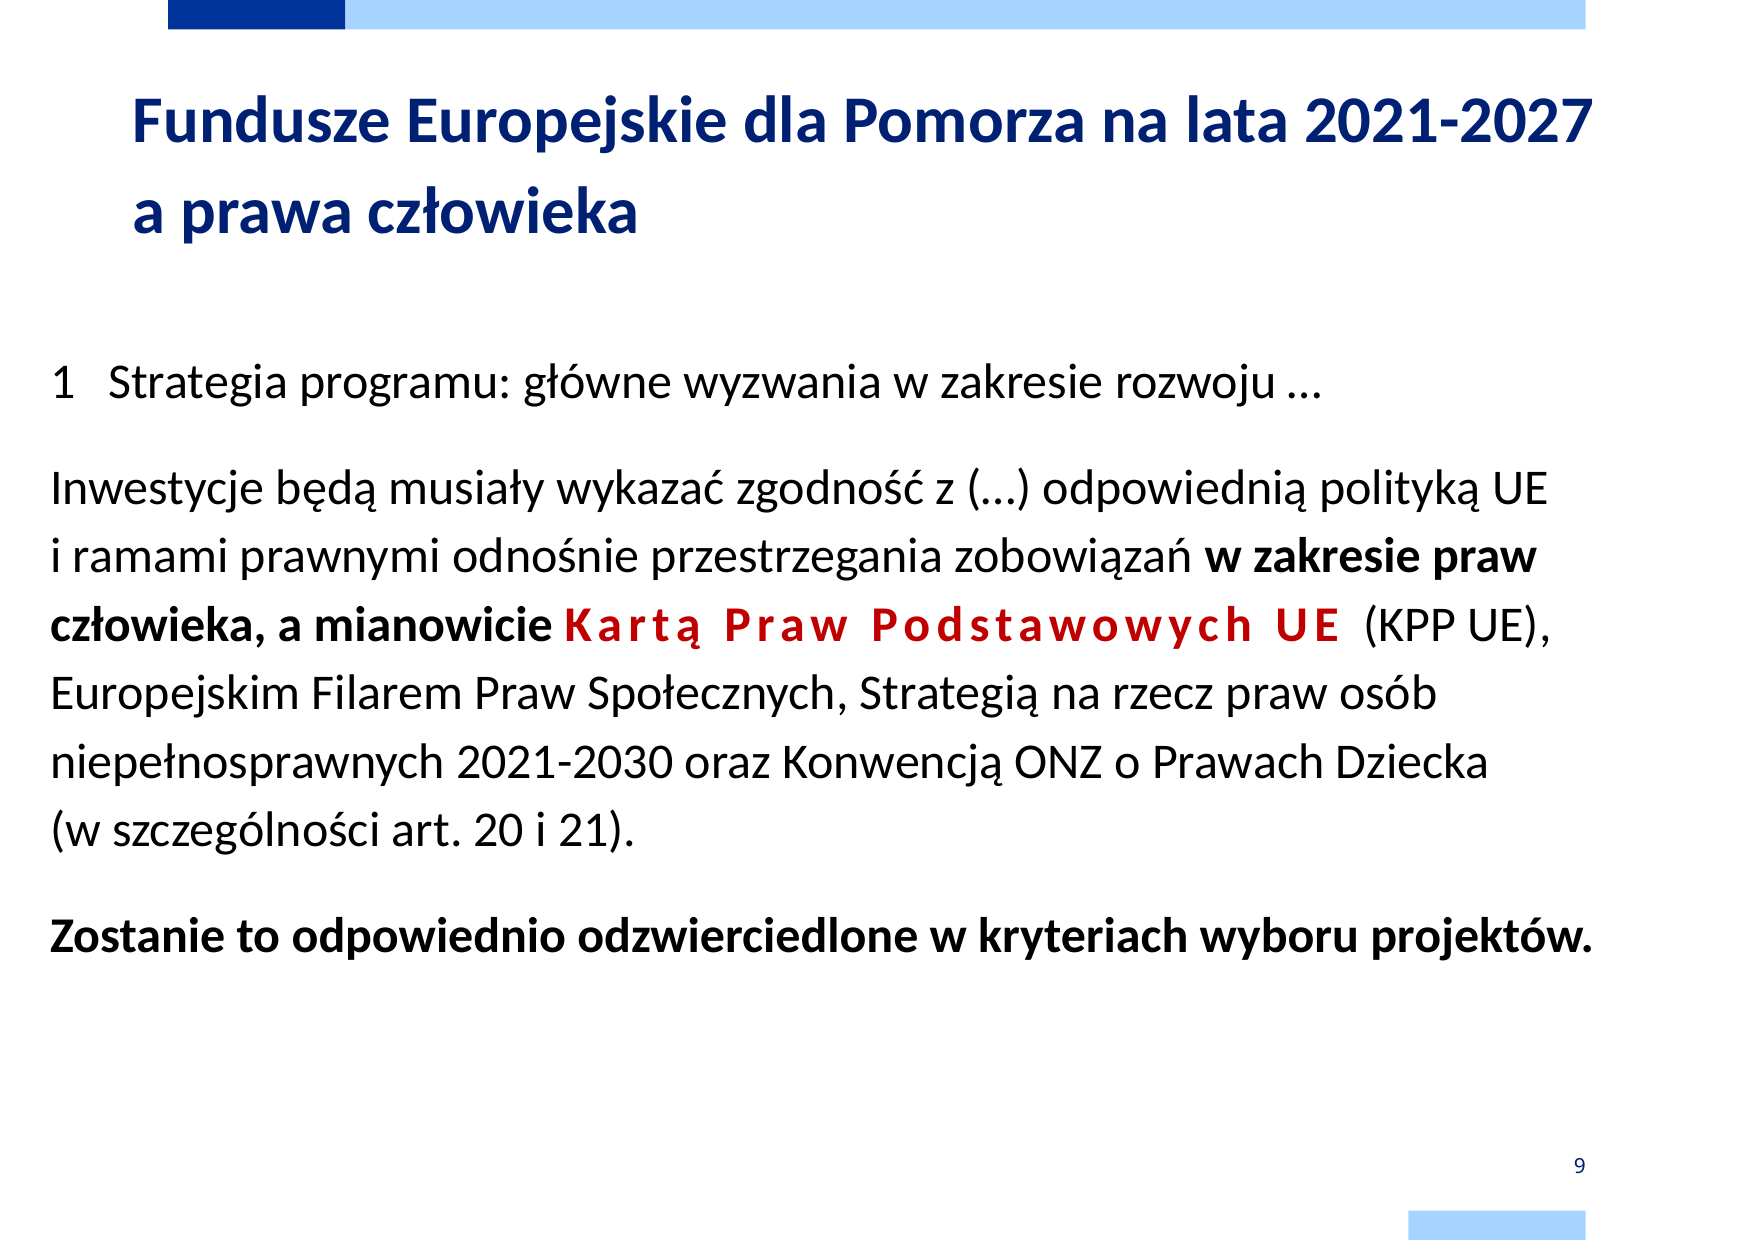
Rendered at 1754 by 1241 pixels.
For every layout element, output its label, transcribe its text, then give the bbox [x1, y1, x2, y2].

title Fundusze Europejskie dla Pomorza na lata 2021-2027 a prawa człowieka [132, 64, 1633, 278]
slide_number 9 [1408, 1151, 1586, 1182]
list 1 Strategia programu: główne wyzwania w zakresie rozwoju … Inwestycje będą musiały wykazać zgodność z (…) odpowiednią polityką UE i ramami prawnymi odnośnie przestrzegania zobowiązań w zakresie praw człowieka, a mianowicie Kartą Praw Podstawowych UE (KPP UE), Europejskim Filarem Praw Społecznych, Strategią na rzecz praw osób niepełnosprawnych 2021-2030 oraz Konwencją ONZ o Prawach Dziecka (w szczególności art. 20 i 21). Zostanie to odpowiednio odzwierciedlone w kryteriach wyboru projektów. [50, 340, 1728, 1054]
